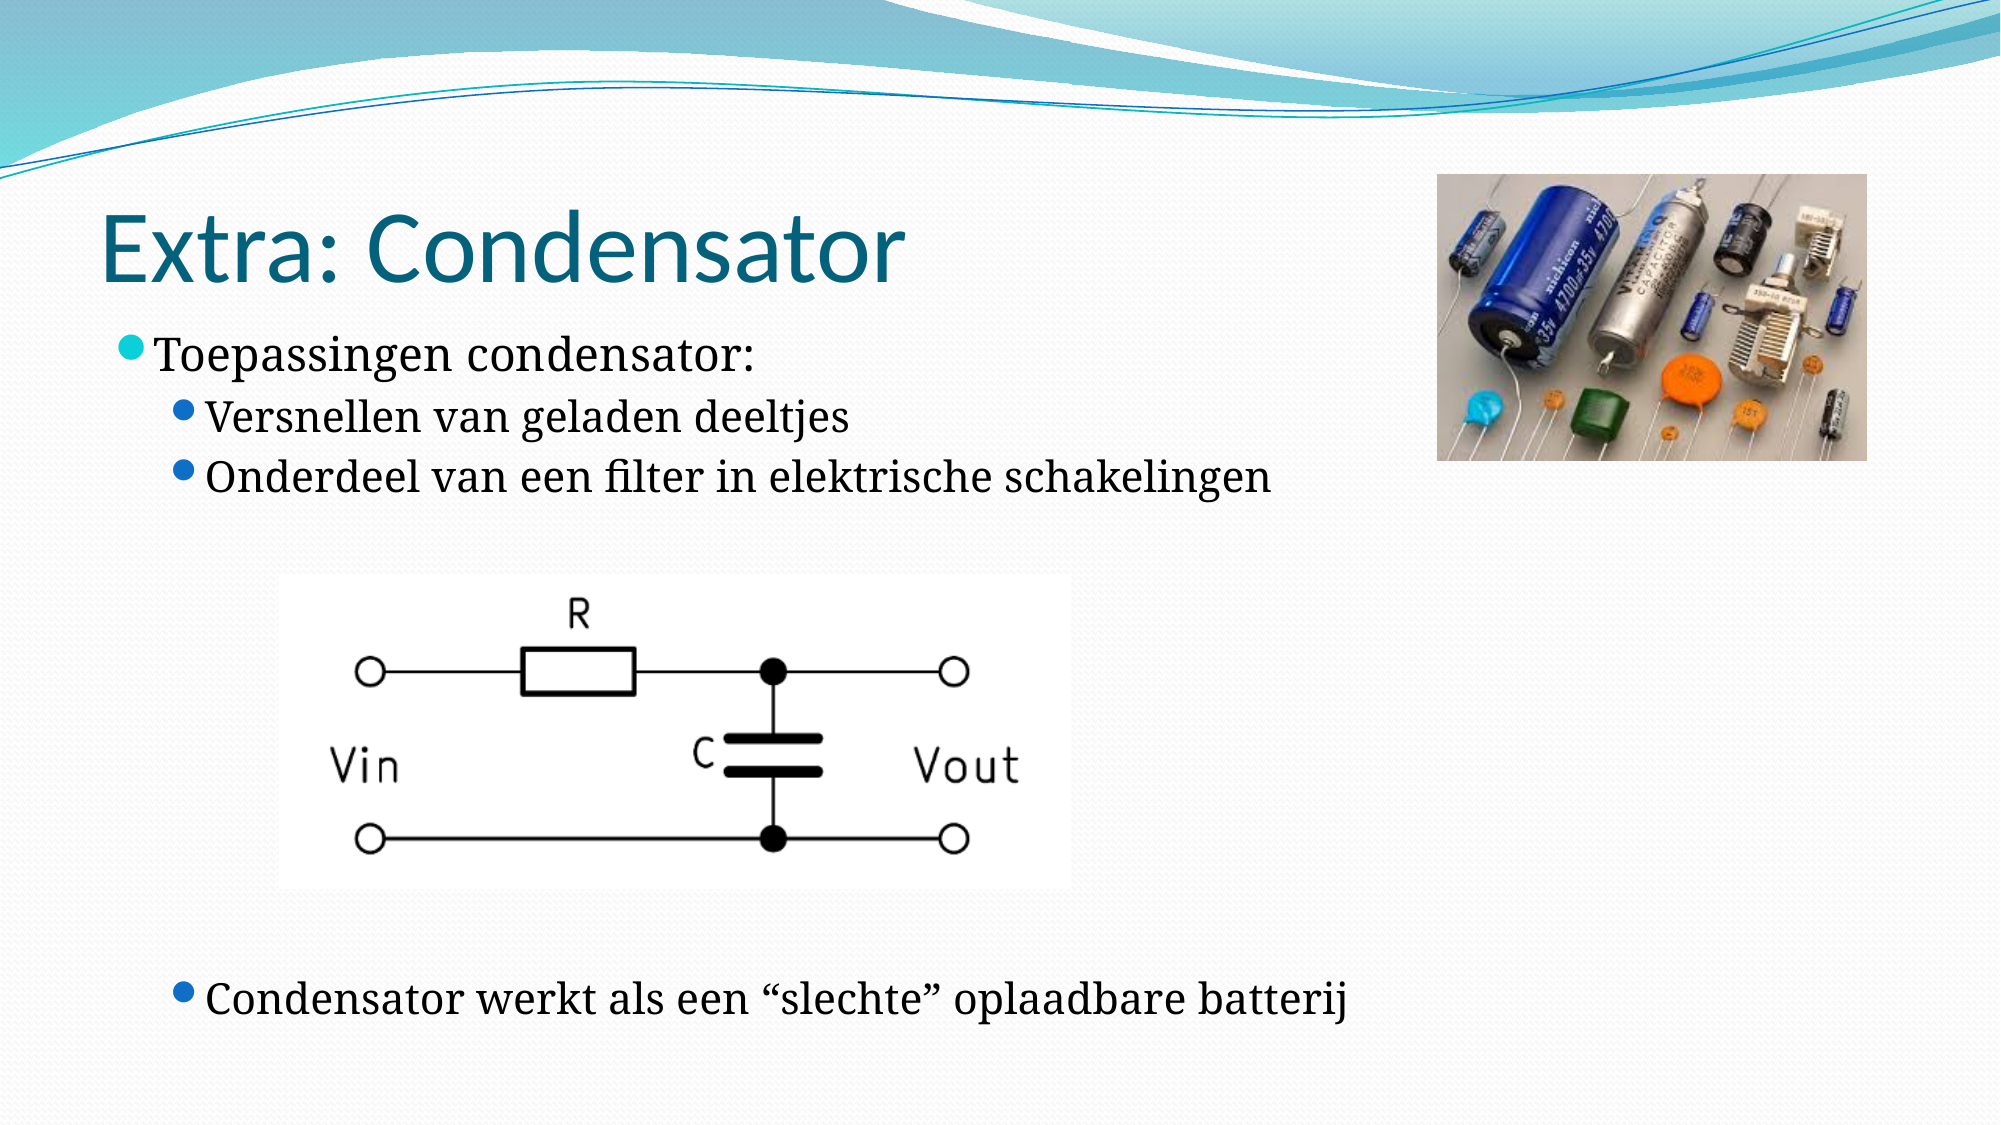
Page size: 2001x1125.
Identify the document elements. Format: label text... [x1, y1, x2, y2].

title Extra: Condensator [99, 115, 1900, 303]
picture [1436, 174, 1867, 461]
picture [279, 573, 1072, 889]
list Toepassingen condensator: Versnellen van geladen deeltjes Onderdeel van een filter in elektrische schakelingen Condensator werkt als een “slechte” oplaadbare batterij [99, 317, 1900, 1035]
